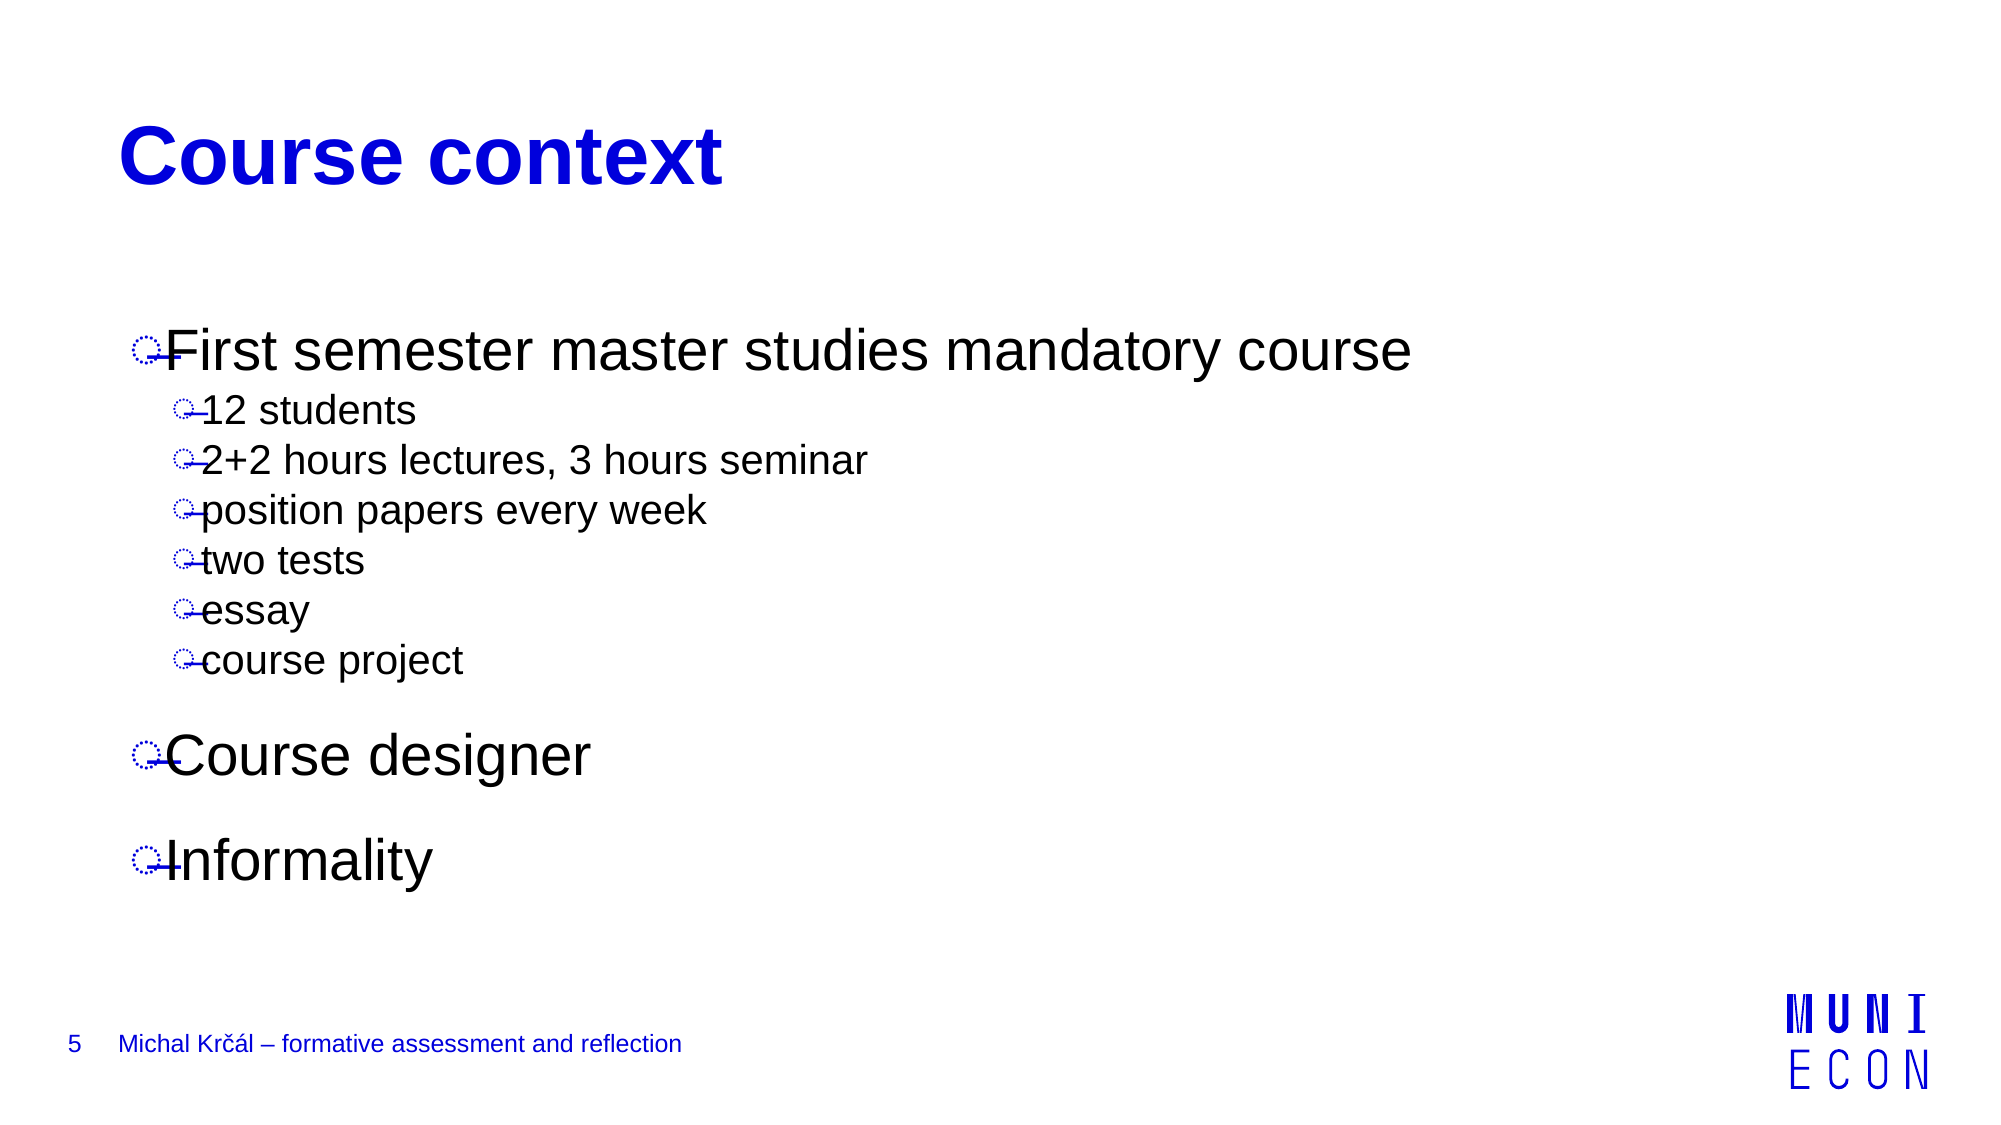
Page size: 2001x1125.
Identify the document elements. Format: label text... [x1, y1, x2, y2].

title Course context [118, 118, 1883, 193]
slide_number 5 [67, 1021, 110, 1063]
footer Michal Krčál – formative assessment and reflection [118, 1021, 1418, 1063]
list First semester master studies mandatory course 12 students 2+2 hours lectures, 3 hours seminar position papers every week two tests essay course project Course designer Informality [118, 277, 1883, 957]
